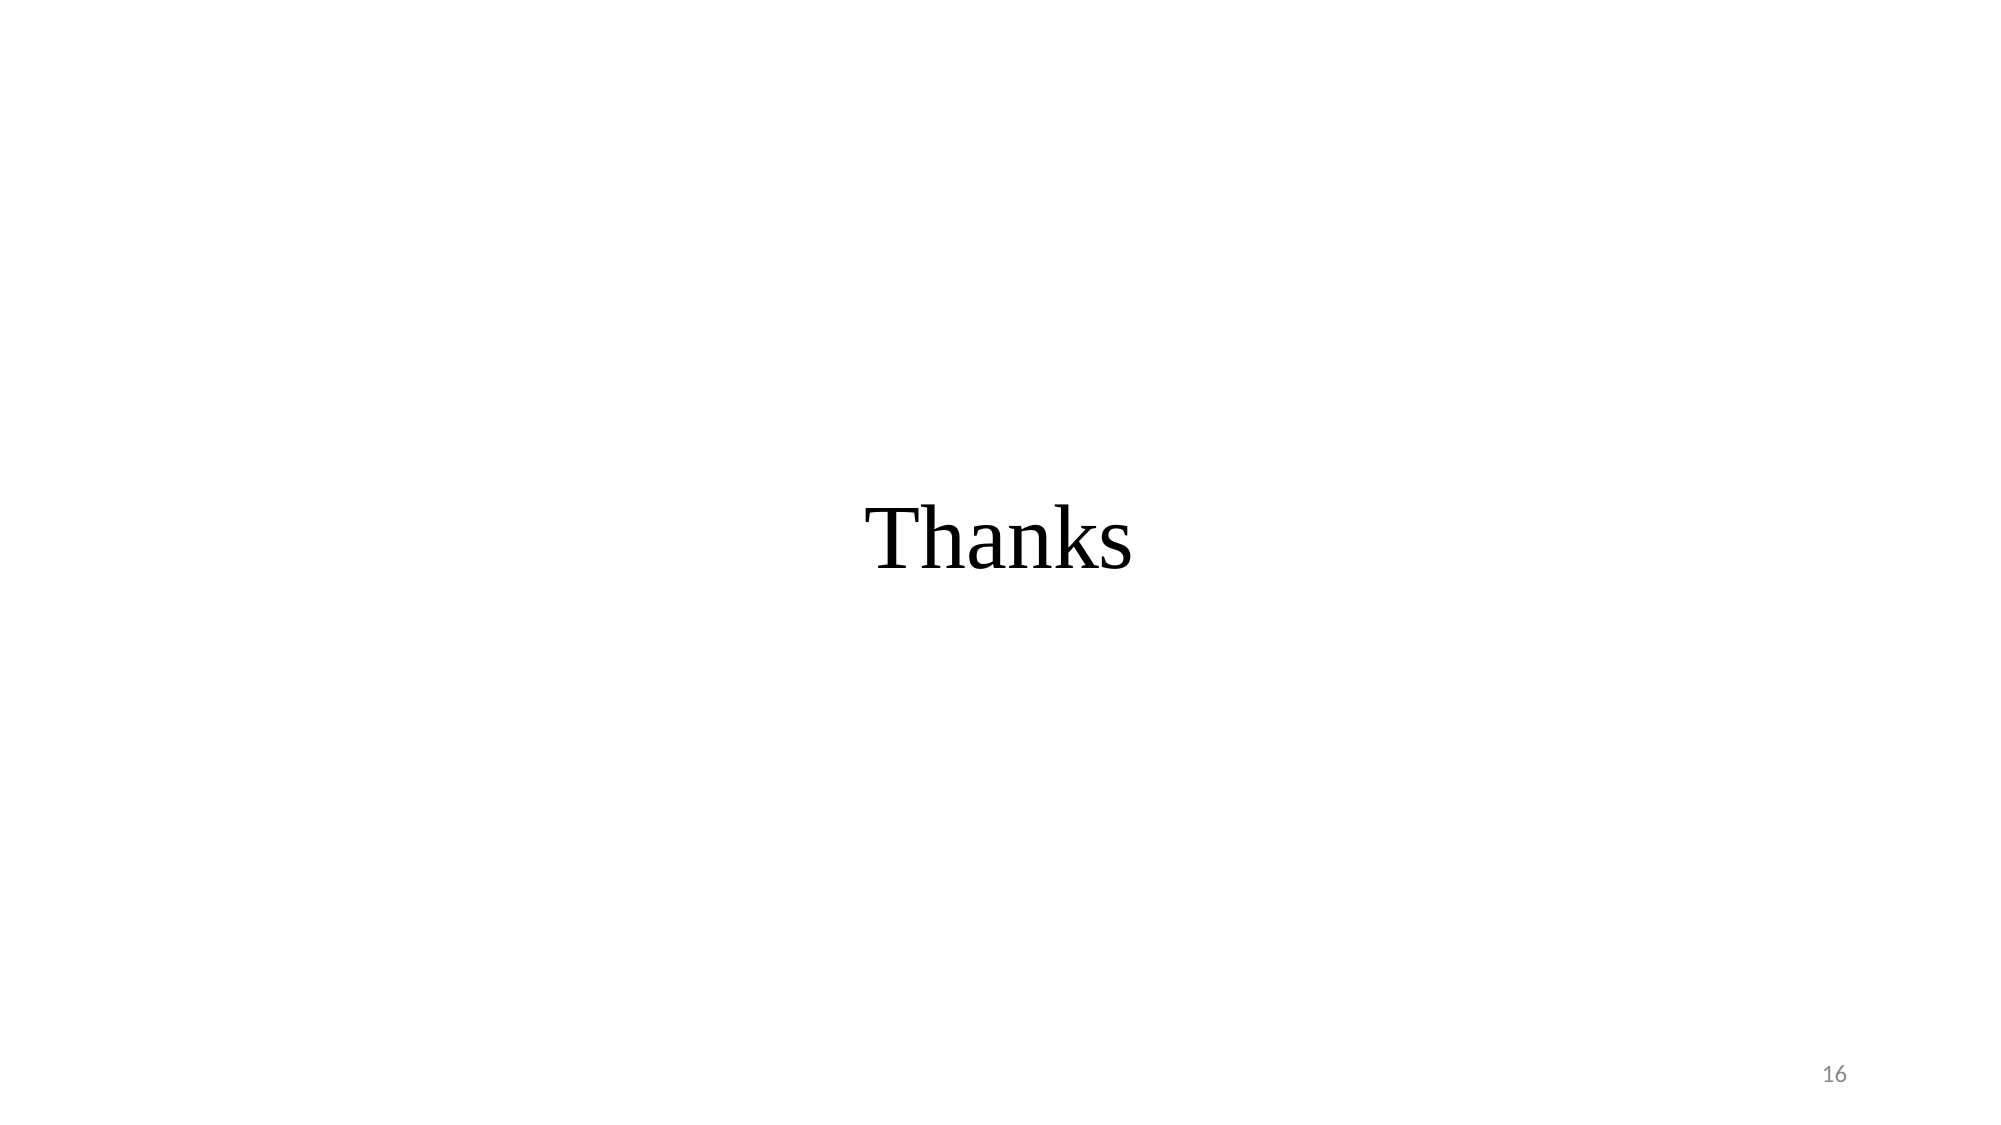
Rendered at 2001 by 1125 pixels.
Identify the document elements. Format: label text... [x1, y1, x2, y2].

title Thanks [137, 430, 1863, 648]
slide_number 16 [1412, 1042, 1863, 1103]
